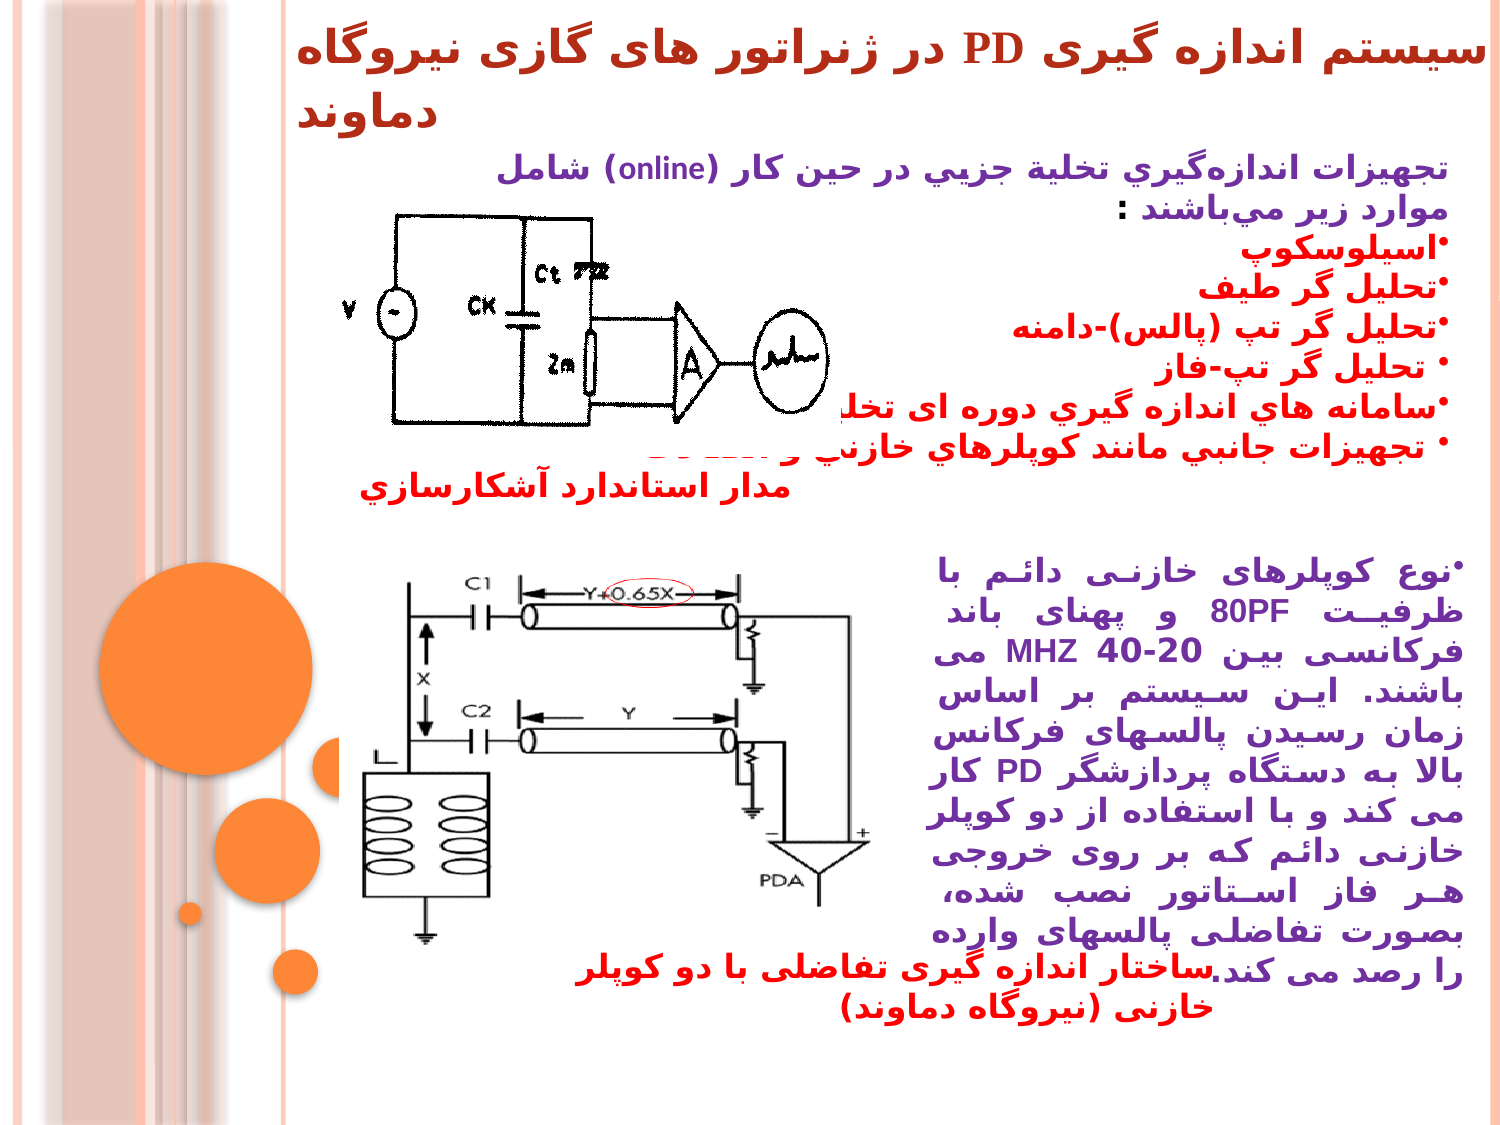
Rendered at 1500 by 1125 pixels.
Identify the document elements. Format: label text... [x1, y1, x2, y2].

text_box تجهيزات اندازه‌گيري تخلية جزيي در حين كار (online) شامل موارد زير مي‌باشند : اسيلوسكوپ تحلیل گر طیف تحلیل گر تپ (پالس)-دامنه تحلیل گر تپ-فاز سامانه هاي اندازه گيري دوره ای تخليه جزيي تجهيزات جانبي مانند كوپلرهاي خازني و اتصالات [480, 138, 1465, 473]
text_box مدار استاندارد آشكارسازي [343, 467, 807, 512]
picture [339, 573, 883, 949]
text_box نوع کوپلرهای خازنی دائم با ظرفیت 80PF و پهنای باند فرکانسی بین 20-40 MHZ می باشند. این سیستم بر اساس زمان رسیدن پالسهای فرکانس بالا به دستگاه پردازشگر PD کار می کند و با استفاده از دو کوپلر خازنی دائم که بر روی خروجی هر فاز استاتور نصب شده، بصورت تفاضلی پالسهای وارده را رصد می کند. [925, 543, 1465, 1058]
text_box ساختار اندازه گیری تفاضلی با دو کوپلر خازنی (نیروگاه دماوند) [480, 937, 925, 1032]
picture [292, 198, 842, 458]
title سیستم اندازه گیری PD در ژنراتور های گازی نیروگاه دماوند [281, 0, 1500, 191]
